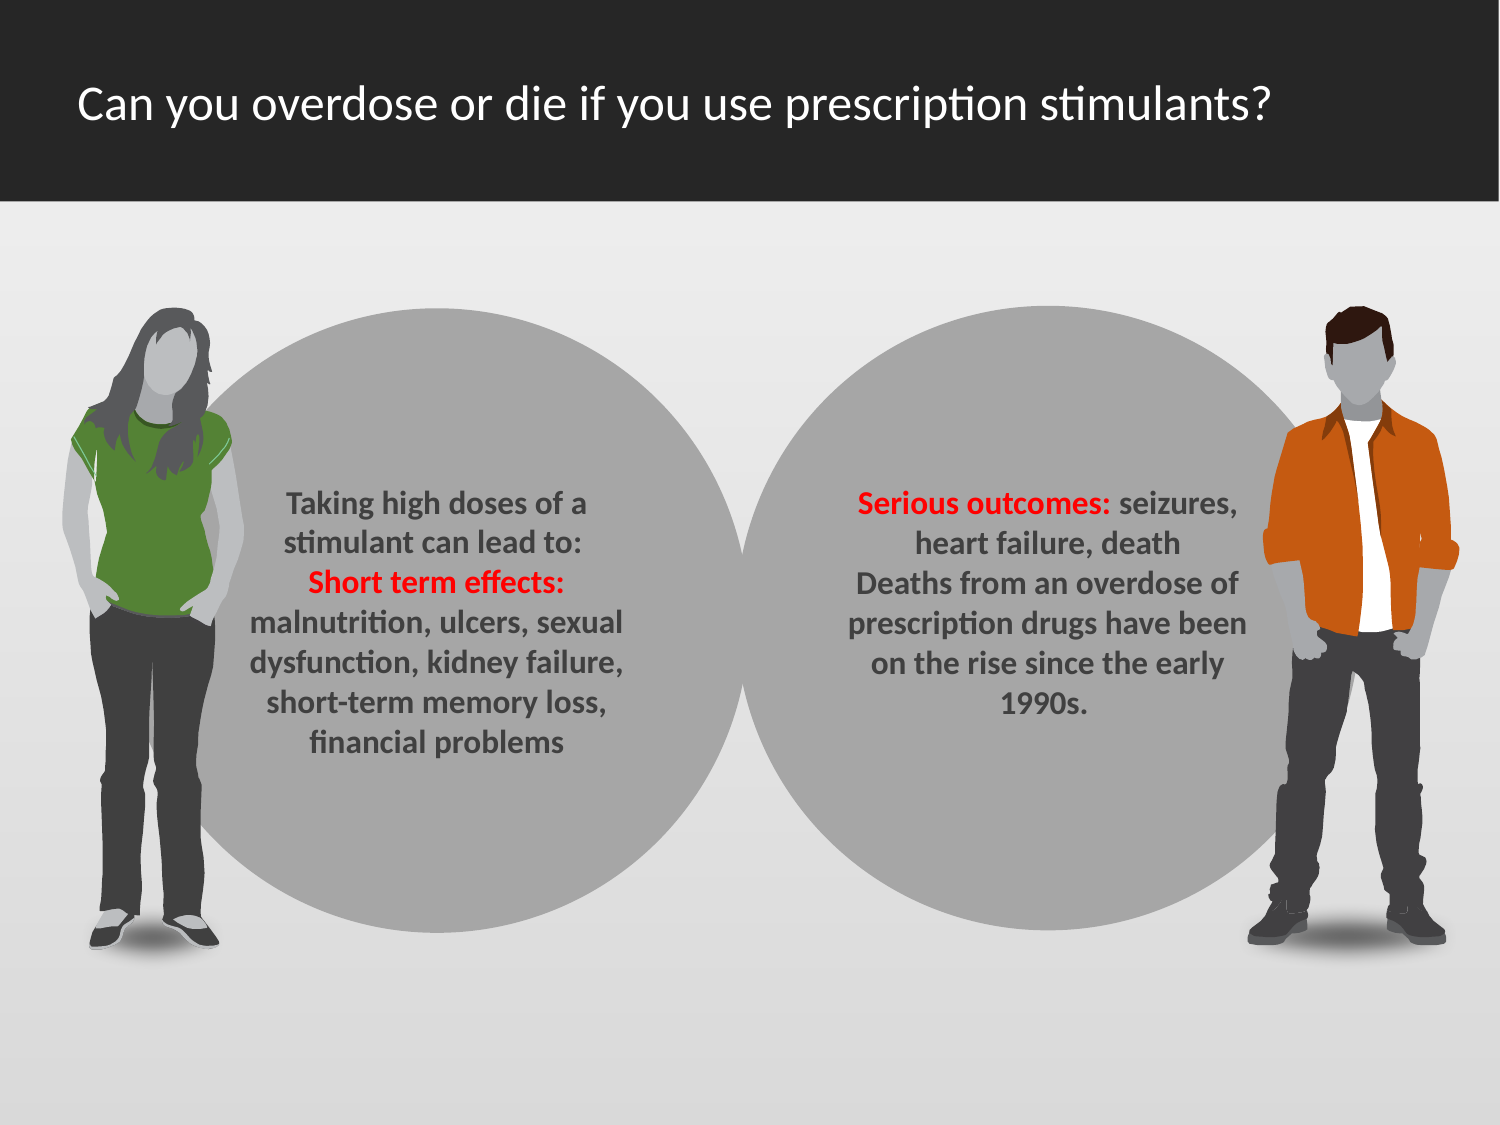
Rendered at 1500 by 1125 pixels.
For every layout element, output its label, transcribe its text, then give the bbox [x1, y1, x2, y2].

text_box Taking high doses of a stimulant can lead to: Short term effects: malnutrition, ulcers, sexual dysfunction, kidney failure, short-term memory loss, financial problems [249, 307, 751, 934]
text_box Serious outcomes: seizures, heart failure, death Deaths from an overdose of prescription drugs have been on the rise since the early 1990s. [742, 304, 1203, 932]
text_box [1203, 306, 1492, 971]
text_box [57, 307, 249, 973]
text_box Can you overdose or die if you use prescription stimulants? [0, 0, 1500, 203]
